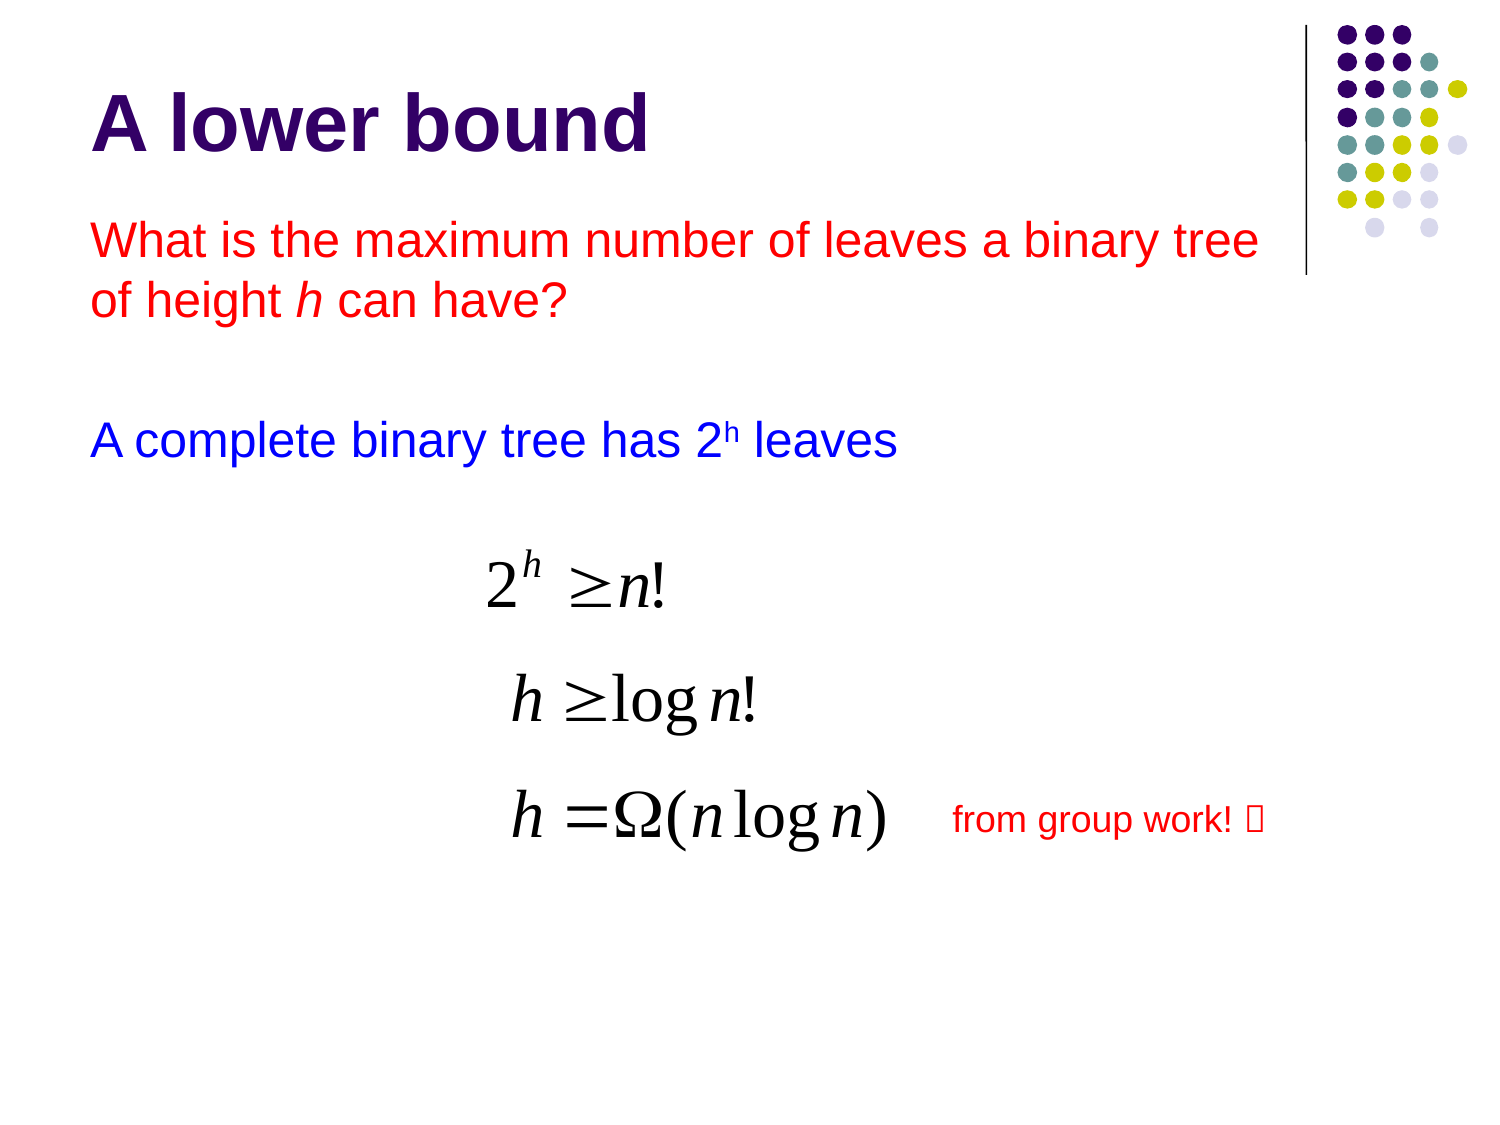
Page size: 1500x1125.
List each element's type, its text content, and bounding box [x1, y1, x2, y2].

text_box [499, 774, 899, 867]
text_box from group work!  [937, 787, 1313, 848]
list What is the maximum number of leaves a binary tree of height h can have? A complete binary tree has 2h leaves [75, 200, 1288, 463]
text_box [474, 533, 675, 626]
title A lower bound [75, 0, 1313, 175]
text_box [499, 658, 768, 751]
